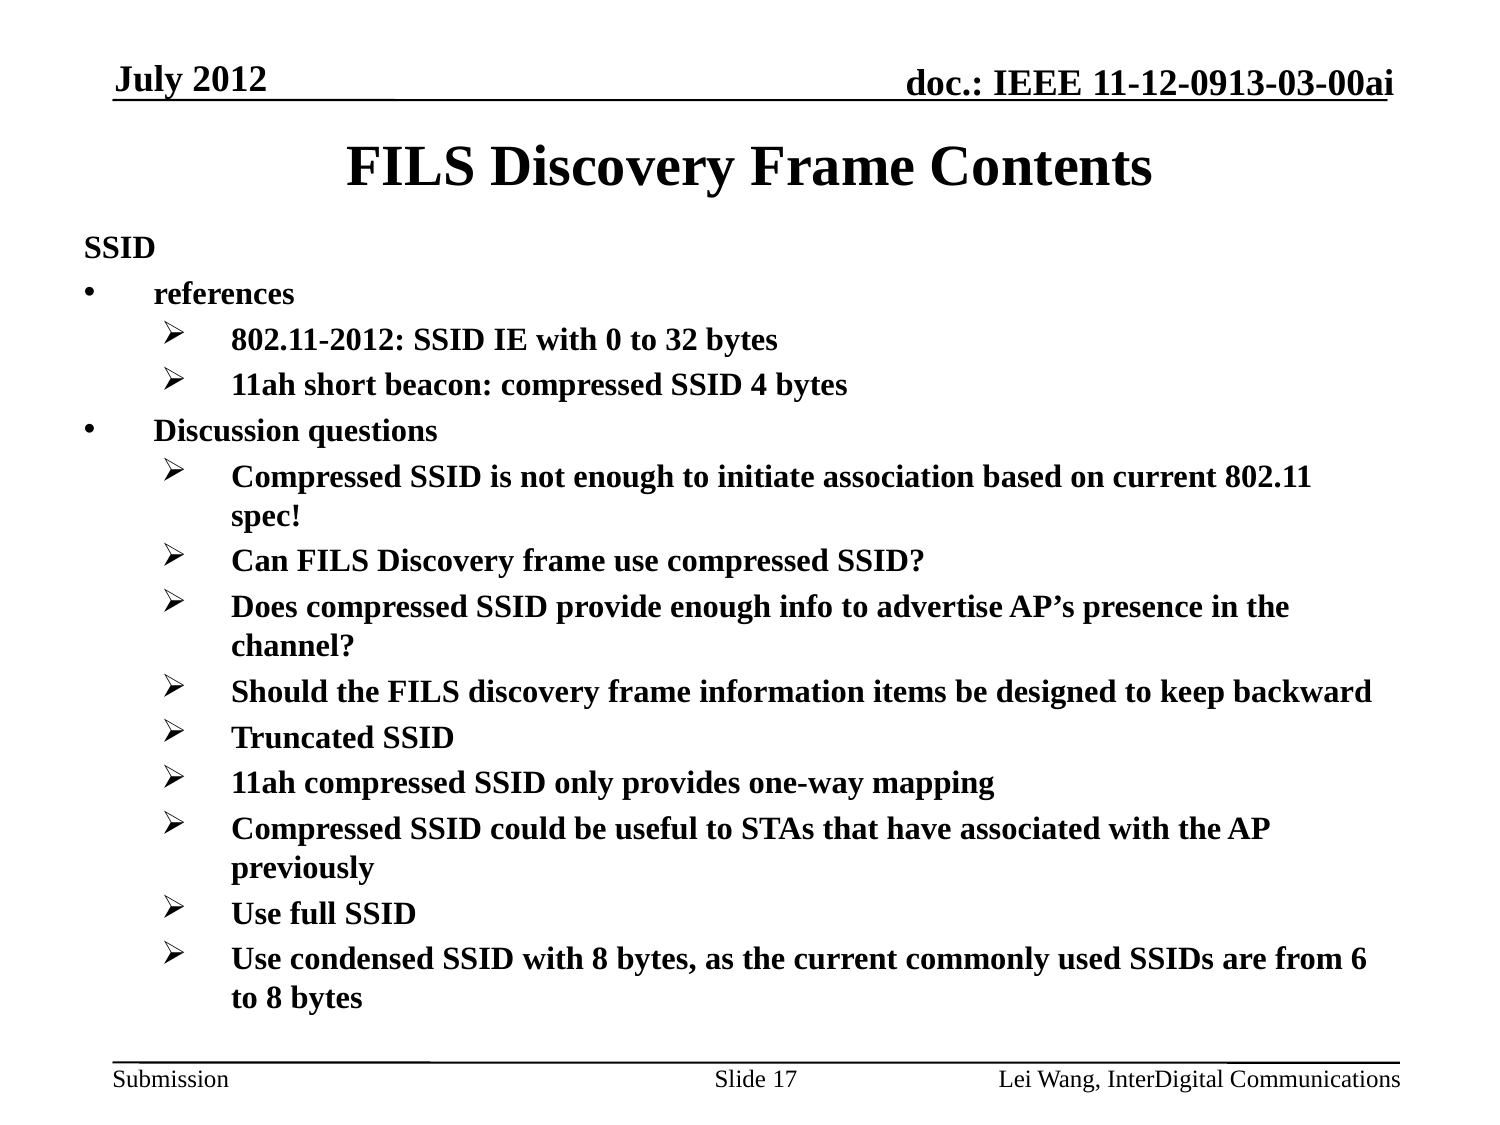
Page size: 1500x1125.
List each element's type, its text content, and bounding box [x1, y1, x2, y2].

text_box FILS Discovery Frame Contents [112, 112, 1388, 213]
footer Lei Wang, InterDigital Communications [878, 1061, 1402, 1093]
text_box SSID references 802.11-2012: SSID IE with 0 to 32 bytes 11ah short beacon: compressed SSID 4 bytes Discussion questions Compressed SSID is not enough to initiate association based on current 802.11 spec! Can FILS Discovery frame use compressed SSID? Does compressed SSID provide enough info to advertise AP’s presence in the channel? Should the FILS discovery frame information items be designed to keep backward Truncated SSID 11ah compressed SSID only provides one-way mapping Compressed SSID could be useful to STAs that have associated with the AP previously Use full SSID Use condensed SSID with 8 bytes, as the current commonly used SSIDs are from 6 to 8 bytes [68, 218, 1394, 1038]
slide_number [114, 54, 423, 100]
slide_number Slide 17 [712, 1061, 800, 1123]
